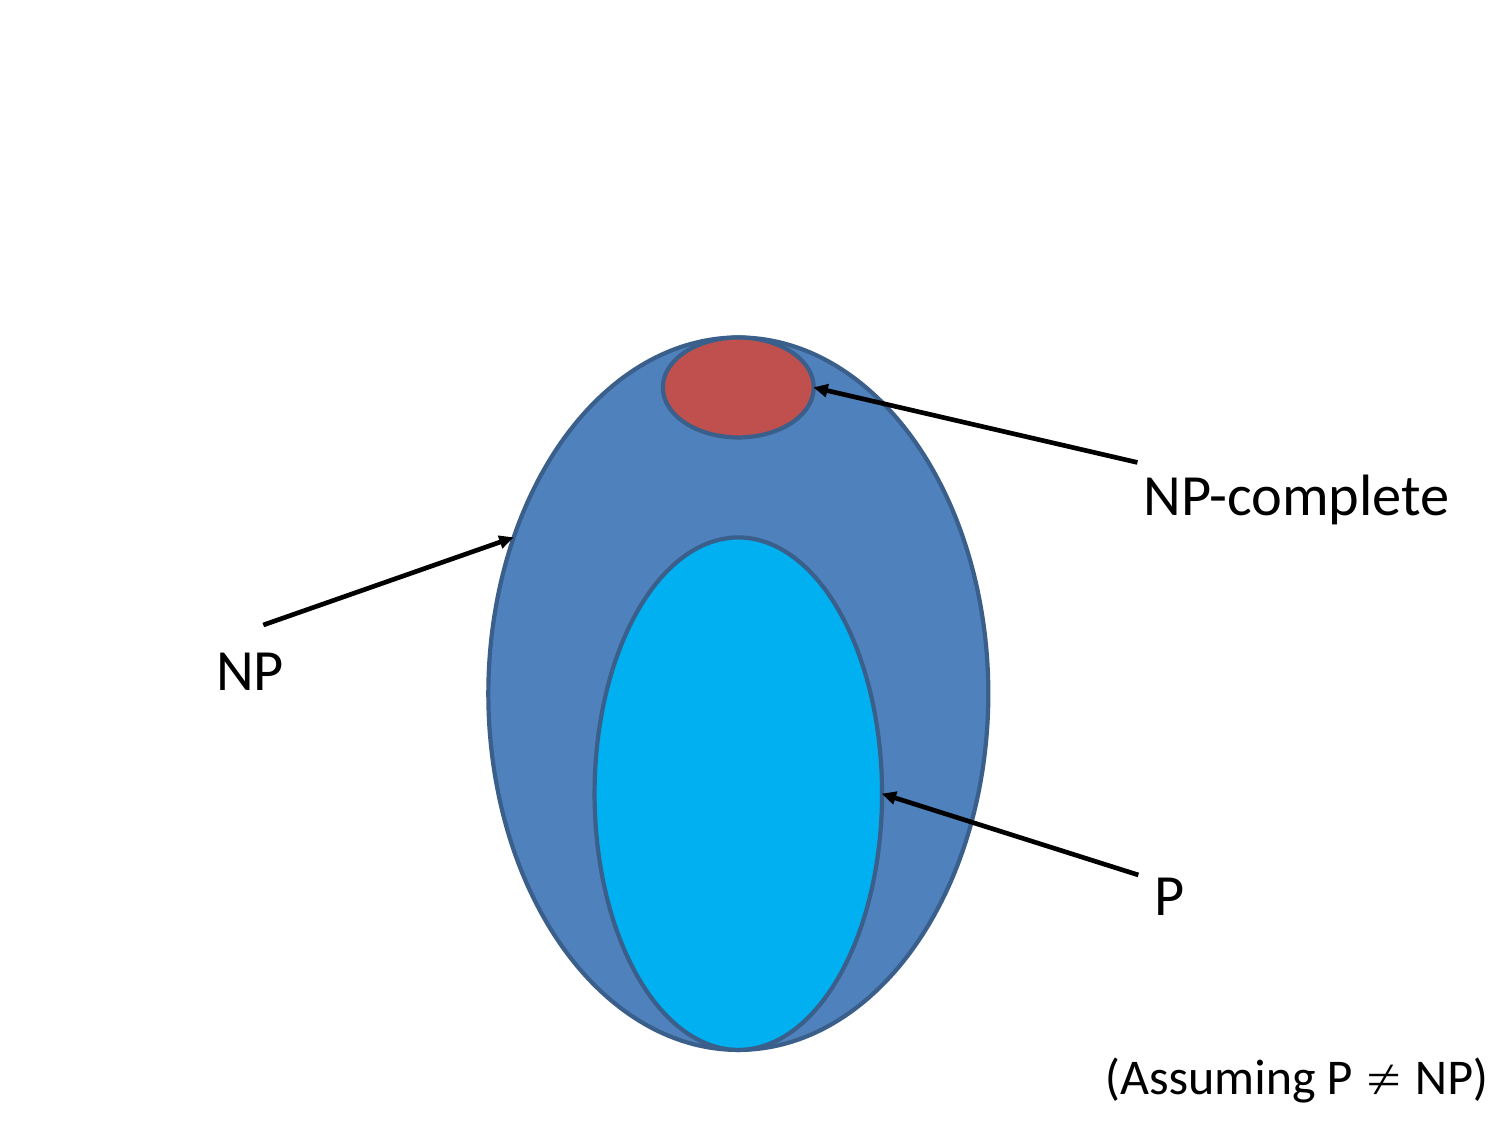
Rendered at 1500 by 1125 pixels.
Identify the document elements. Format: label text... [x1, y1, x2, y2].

text_box P [1139, 849, 1200, 935]
text_box NP [201, 624, 299, 709]
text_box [263, 537, 514, 626]
text_box [660, 335, 816, 440]
text_box NP-complete [1129, 450, 1465, 535]
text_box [881, 793, 1139, 876]
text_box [813, 387, 1138, 463]
text_box (Assuming P  NP) [1090, 1037, 1500, 1113]
text_box [592, 535, 885, 1053]
text_box [486, 336, 991, 1052]
